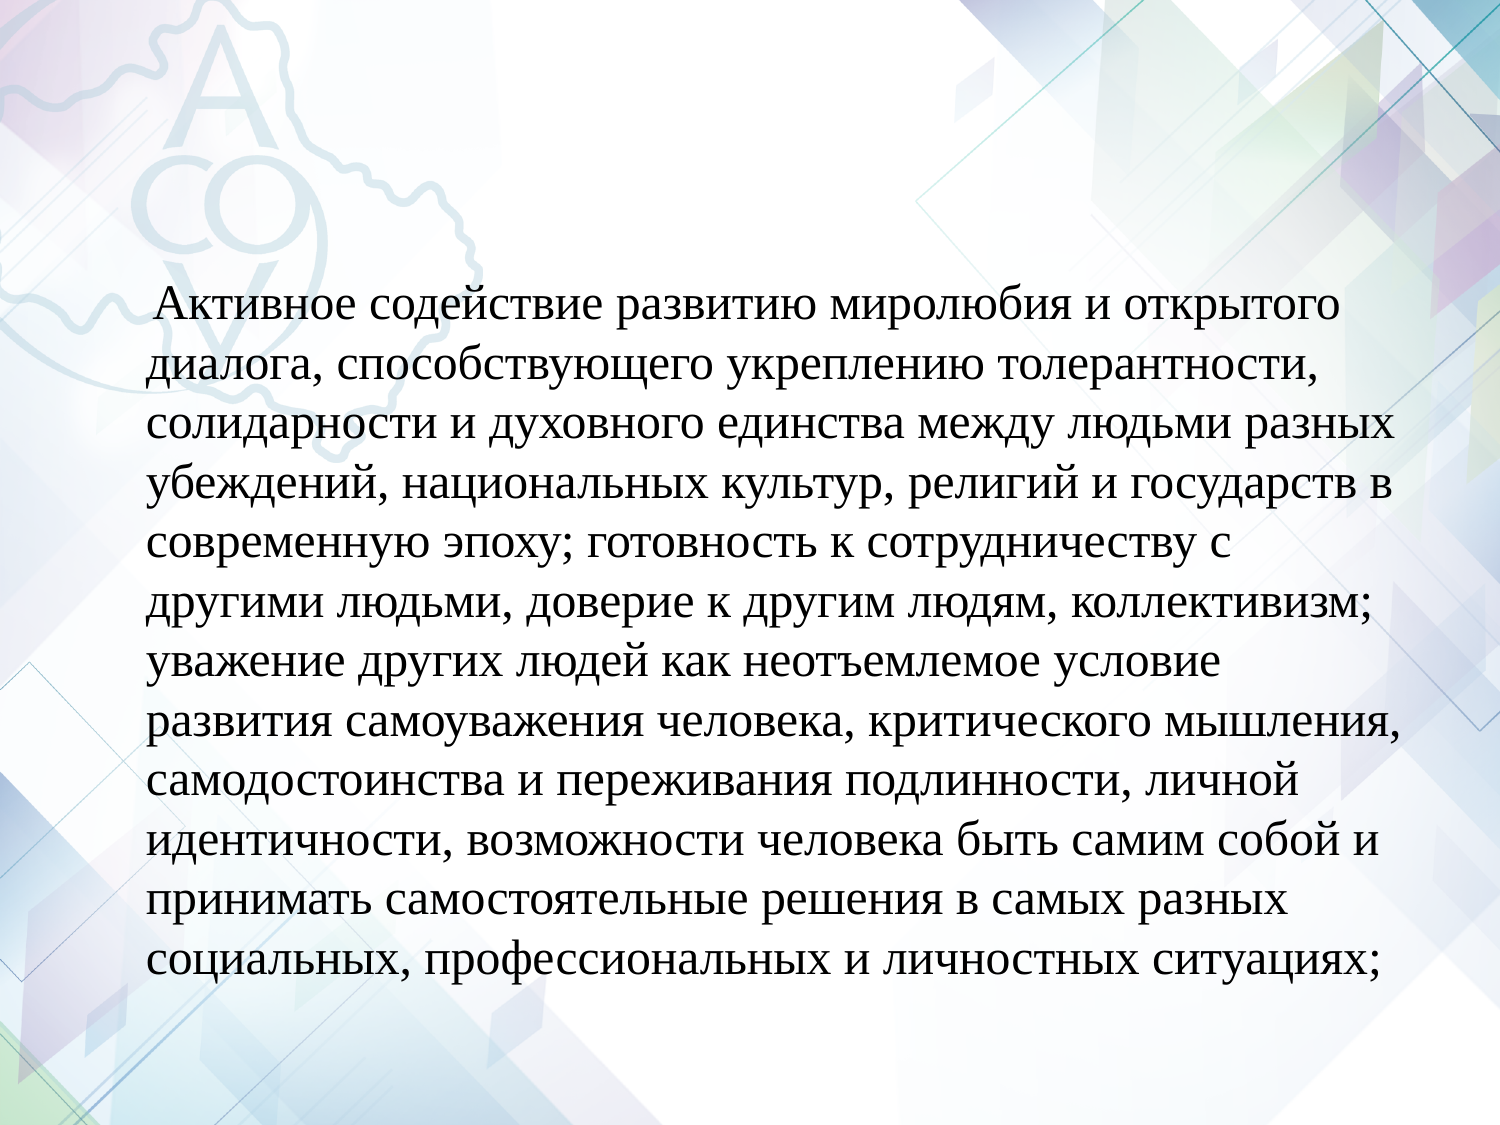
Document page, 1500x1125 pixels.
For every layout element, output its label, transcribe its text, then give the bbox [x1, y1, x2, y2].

list Активное содействие развитию миролюбия и открытого диалога, способствующего укреплению толерантности, солидарности и духовного единства между людьми разных убеждений, национальных культур, религий и государств в современную эпоху; готовность к сотрудничеству с другими людьми, доверие к другим людям, коллективизм; уважение других людей как неотъемлемое условие развития самоуважения человека, критического мышления, самодостоинства и переживания подлинности, личной идентичности, возможности человека быть самим собой и принимать самостоятельные решения в самых разных социальных, профессиональных и личностных ситуациях; [75, 262, 1425, 1005]
picture [0, 0, 1500, 1125]
